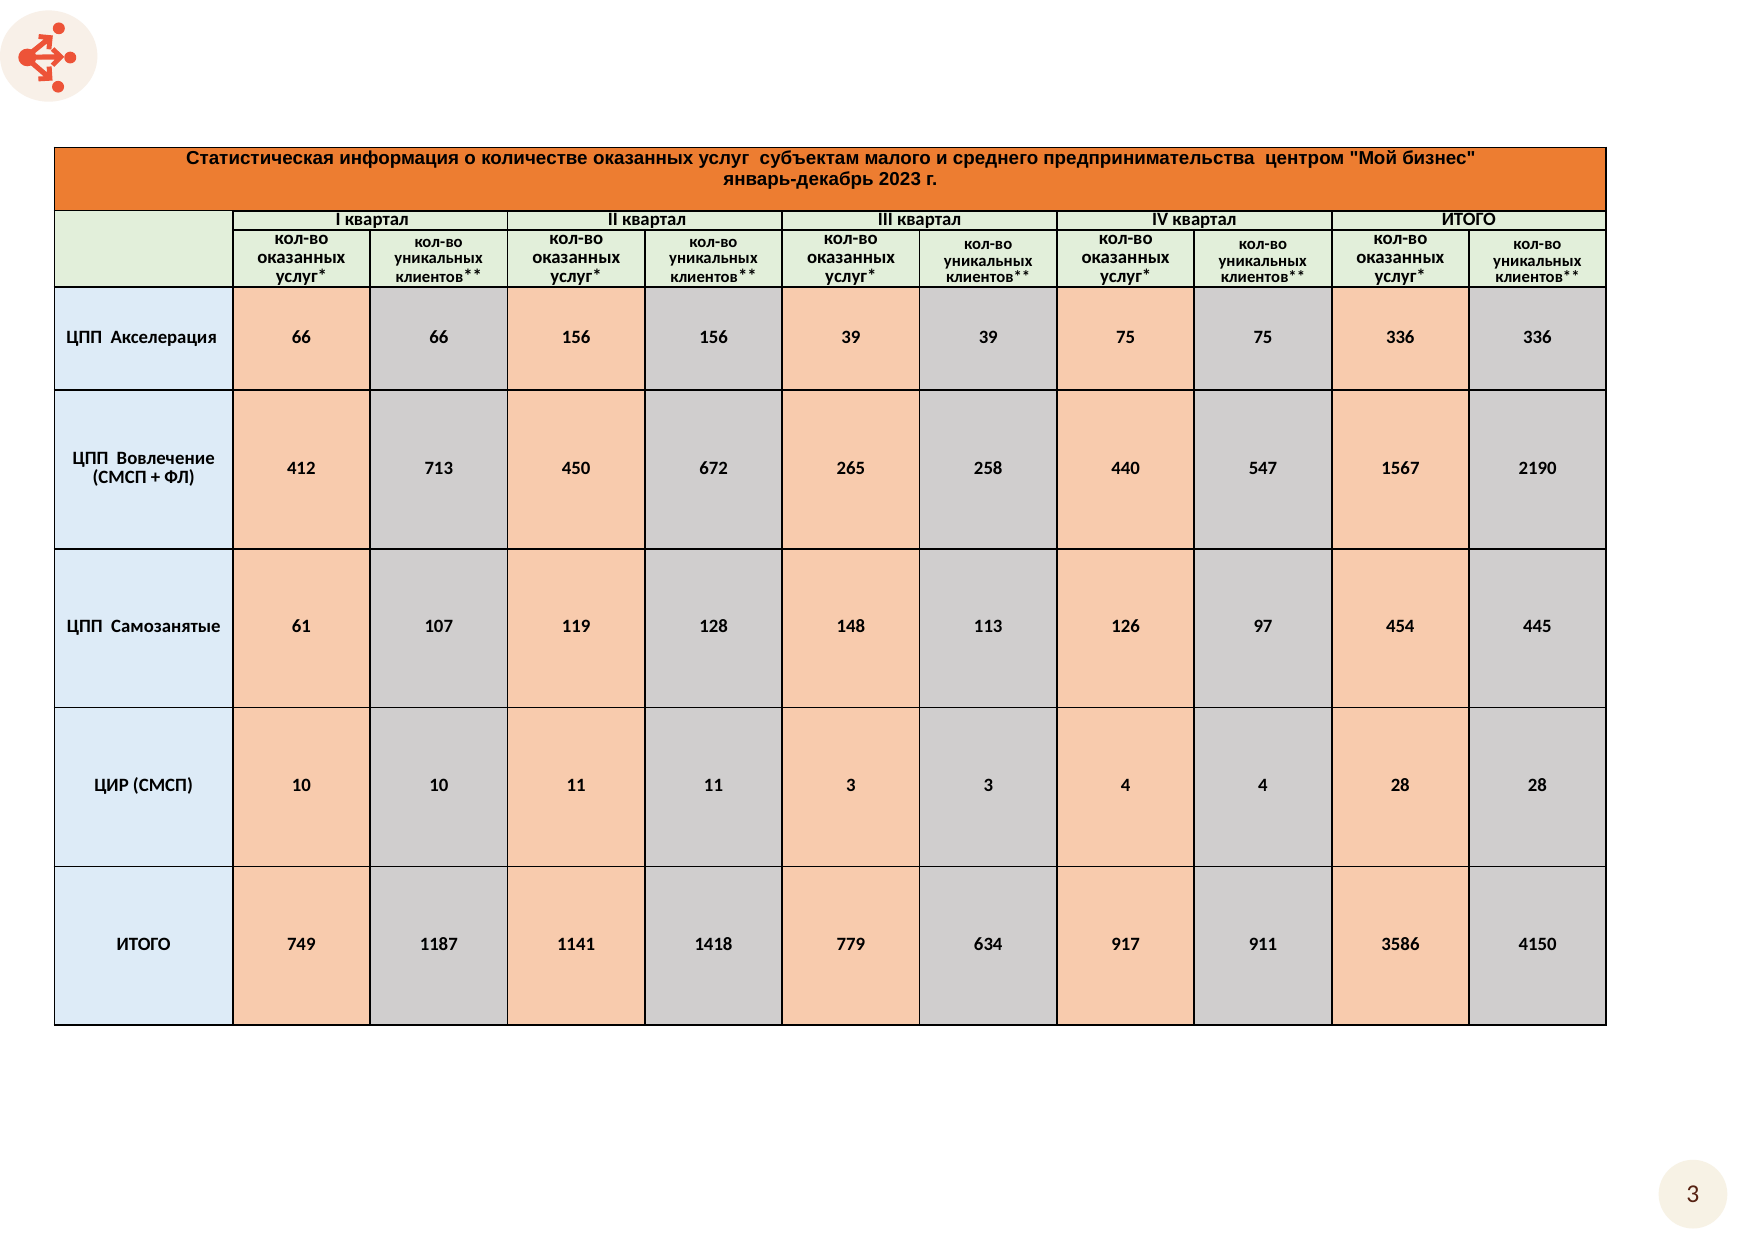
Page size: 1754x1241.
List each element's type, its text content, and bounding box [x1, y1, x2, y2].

table_cell кол-во оказанных услуг* [234, 231, 369, 286]
table_cell 440 [1058, 391, 1193, 548]
table_cell ЦПП Самозанятые [55, 550, 232, 707]
table_cell 66 [234, 288, 369, 389]
table_cell 265 [783, 391, 919, 548]
table_cell III квартал [783, 212, 1056, 229]
table_cell 3 [920, 708, 1056, 866]
table_cell 28 [1470, 708, 1605, 866]
table_cell 66 [371, 288, 507, 389]
table_cell кол-во оказанных услуг* [1333, 231, 1468, 286]
table_cell 128 [646, 550, 781, 707]
table_cell ЦПП Вовлечение (СМСП + ФЛ) [55, 391, 232, 548]
table_cell 4 [1195, 708, 1331, 866]
table_cell 779 [783, 867, 919, 1024]
table_cell 61 [234, 550, 369, 707]
table_cell 39 [920, 288, 1056, 389]
table_cell 713 [371, 391, 507, 548]
table_cell кол-во уникальных клиентов** [920, 231, 1056, 286]
table_cell 672 [646, 391, 781, 548]
table_cell кол-во уникальных клиентов** [646, 231, 781, 286]
table_cell 1187 [371, 867, 507, 1024]
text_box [0, 10, 98, 102]
table_cell 107 [371, 550, 507, 707]
table_cell 75 [1058, 288, 1193, 389]
table_cell ИТОГО [55, 867, 232, 1024]
table_cell 749 [234, 867, 369, 1024]
table_cell 450 [508, 391, 644, 548]
table_cell 3586 [1333, 867, 1468, 1024]
table_cell 11 [646, 708, 781, 866]
table_cell 1418 [646, 867, 781, 1024]
table_cell 97 [1195, 550, 1331, 707]
table_cell 4 [1058, 708, 1193, 866]
table_cell II квартал [508, 212, 781, 229]
table_cell 156 [508, 288, 644, 389]
table_cell 4150 [1470, 867, 1605, 1024]
table_header Статистическая информация о количестве оказанных услуг субъектам малого и среднего предпринимательства центром "Мой бизнес" январь-декабрь 2023 г. [55, 148, 1605, 210]
table_cell ЦПП Акселерация [55, 288, 232, 389]
table_cell 445 [1470, 550, 1605, 707]
table_cell I квартал [234, 212, 507, 229]
table_cell 412 [234, 391, 369, 548]
table_cell 1567 [1333, 391, 1468, 548]
table_cell 39 [783, 288, 919, 389]
table_cell кол-во уникальных клиентов** [371, 231, 507, 286]
table_cell 547 [1195, 391, 1331, 548]
table_cell 10 [371, 708, 507, 866]
table_cell 911 [1195, 867, 1331, 1024]
table_cell 11 [508, 708, 644, 866]
table_cell 148 [783, 550, 919, 707]
table_cell ИТОГО [1333, 212, 1605, 229]
table_cell 113 [920, 550, 1056, 707]
table_cell 126 [1058, 550, 1193, 707]
table_cell 336 [1333, 288, 1468, 389]
table_cell 917 [1058, 867, 1193, 1024]
table_cell 258 [920, 391, 1056, 548]
table_cell 454 [1333, 550, 1468, 707]
table_cell 75 [1195, 288, 1331, 389]
table_cell кол-во оказанных услуг* [1058, 231, 1193, 286]
table_cell 3 [783, 708, 919, 866]
table_cell 119 [508, 550, 644, 707]
table_cell 634 [920, 867, 1056, 1024]
table_cell 1141 [508, 867, 644, 1024]
table_cell 336 [1470, 288, 1605, 389]
table_cell IV квартал [1058, 212, 1331, 229]
table_cell 10 [234, 708, 369, 866]
table_cell кол-во уникальных клиентов** [1195, 231, 1331, 286]
table_cell 2190 [1470, 391, 1605, 548]
table_cell [55, 211, 232, 286]
table_cell 28 [1333, 708, 1468, 866]
table_cell 156 [646, 288, 781, 389]
table_cell ЦИР (СМСП) [55, 708, 232, 866]
table_cell кол-во оказанных услуг* [783, 231, 919, 286]
table_cell кол-во оказанных услуг* [508, 231, 644, 286]
table_cell кол-во уникальных клиентов** [1470, 231, 1605, 286]
